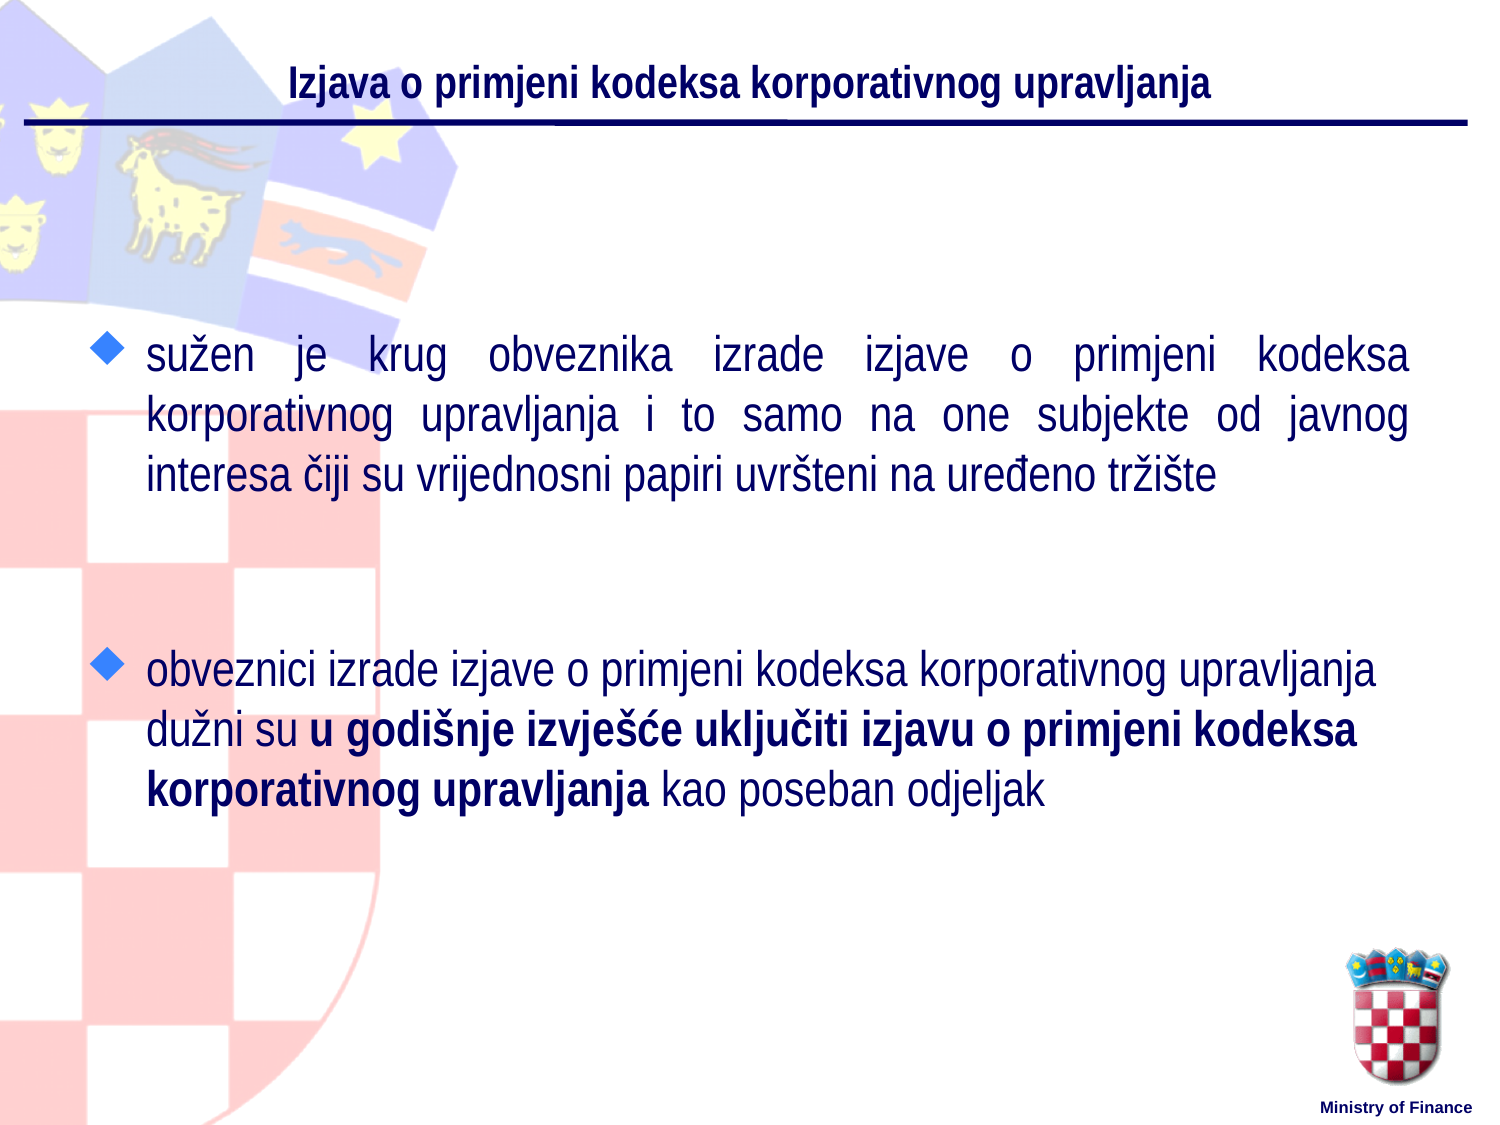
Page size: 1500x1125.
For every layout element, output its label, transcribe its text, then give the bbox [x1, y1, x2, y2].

picture [1345, 947, 1451, 1086]
list sužen je krug obveznika izrade izjave o primjeni kodeksa korporativnog upravljanja i to samo na one subjekte od javnog interesa čiji su vrijednosni papiri uvršteni na uređeno tržište obveznici izrade izjave o primjeni kodeksa korporativnog upravljanja dužni su u godišnje izvješće uključiti izjavu o primjeni kodeksa korporativnog upravljanja kao poseban odjeljak [75, 208, 1425, 1005]
title Izjava o primjeni kodeksa korporativnog upravljanja [75, 45, 1425, 208]
